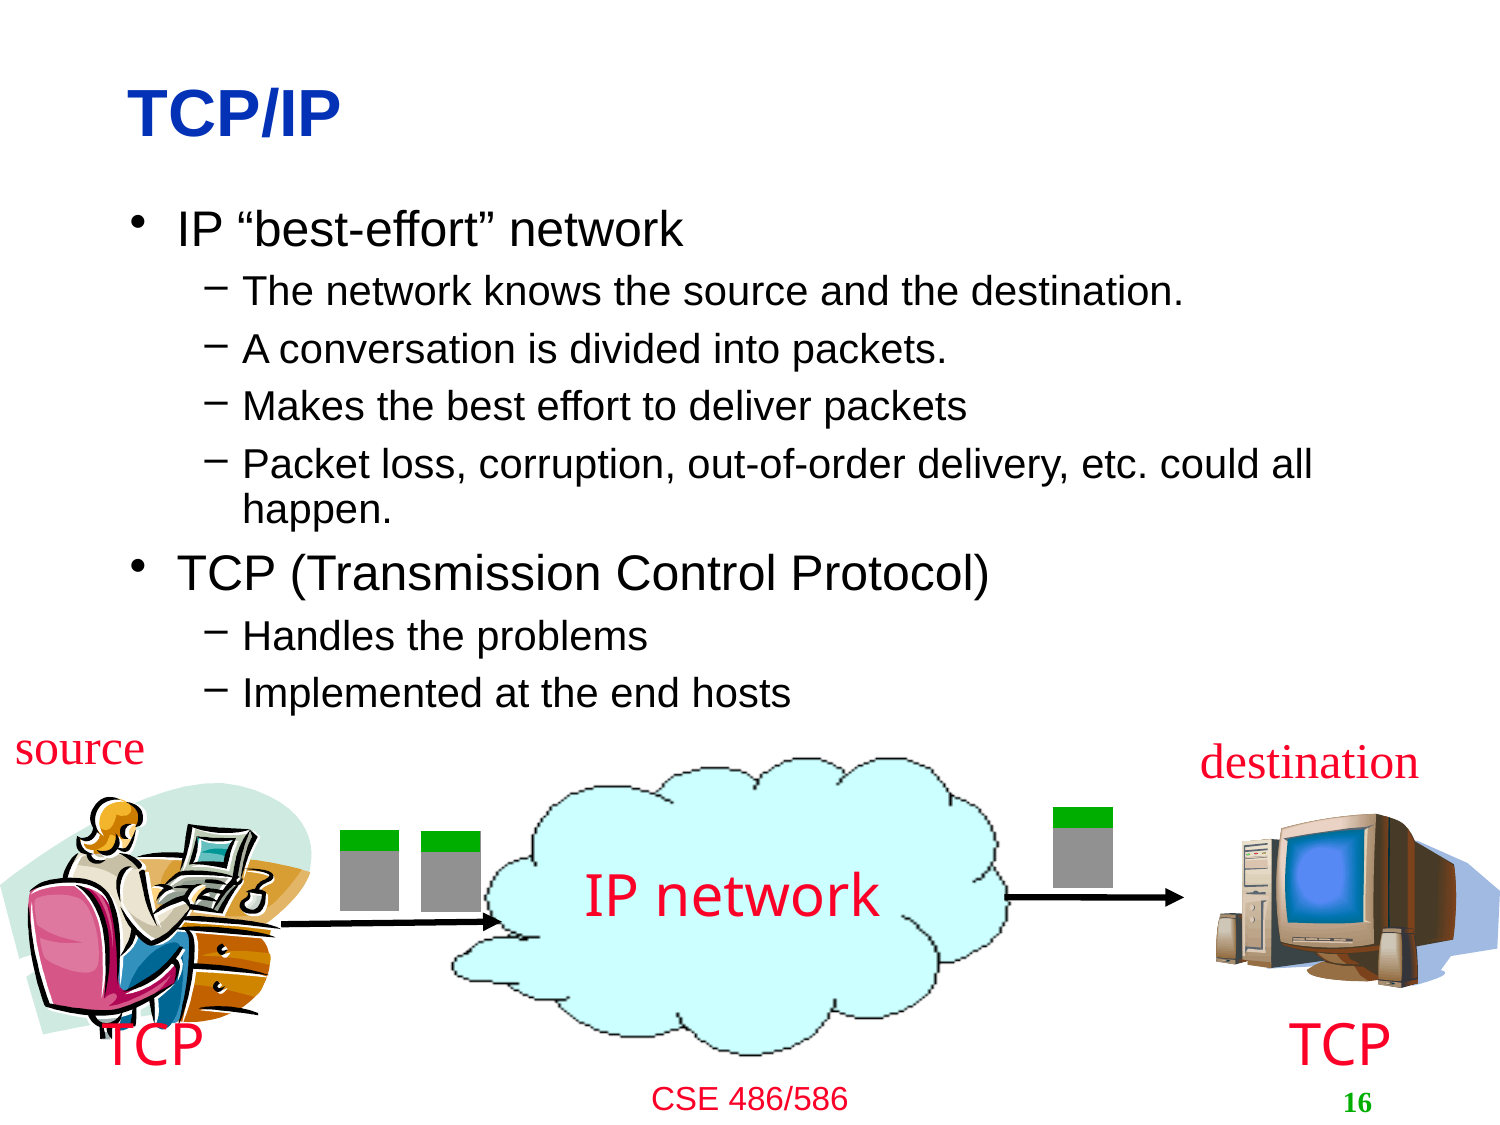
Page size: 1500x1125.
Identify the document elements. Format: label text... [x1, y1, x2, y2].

slide_number 16 [1074, 1076, 1388, 1125]
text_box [446, 737, 1039, 1076]
text_box TCP [1274, 999, 1407, 1085]
picture [0, 777, 317, 1046]
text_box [423, 833, 478, 910]
picture [1215, 813, 1500, 989]
title TCP/IP [112, 53, 1310, 176]
text_box source [0, 707, 161, 776]
text_box destination [1185, 720, 1435, 796]
text_box [1044, 891, 1185, 904]
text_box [1055, 809, 1111, 886]
text_box TCP [86, 1055, 220, 1085]
list IP “best-effort” network The network knows the source and the destination. A conversation is divided into packets. Makes the best effort to deliver packets Packet loss, corruption, out-of-order delivery, etc. could all happen. TCP (Transmission Control Protocol) Handles the problems Implemented at the end hosts [114, 195, 1376, 1005]
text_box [342, 833, 397, 909]
